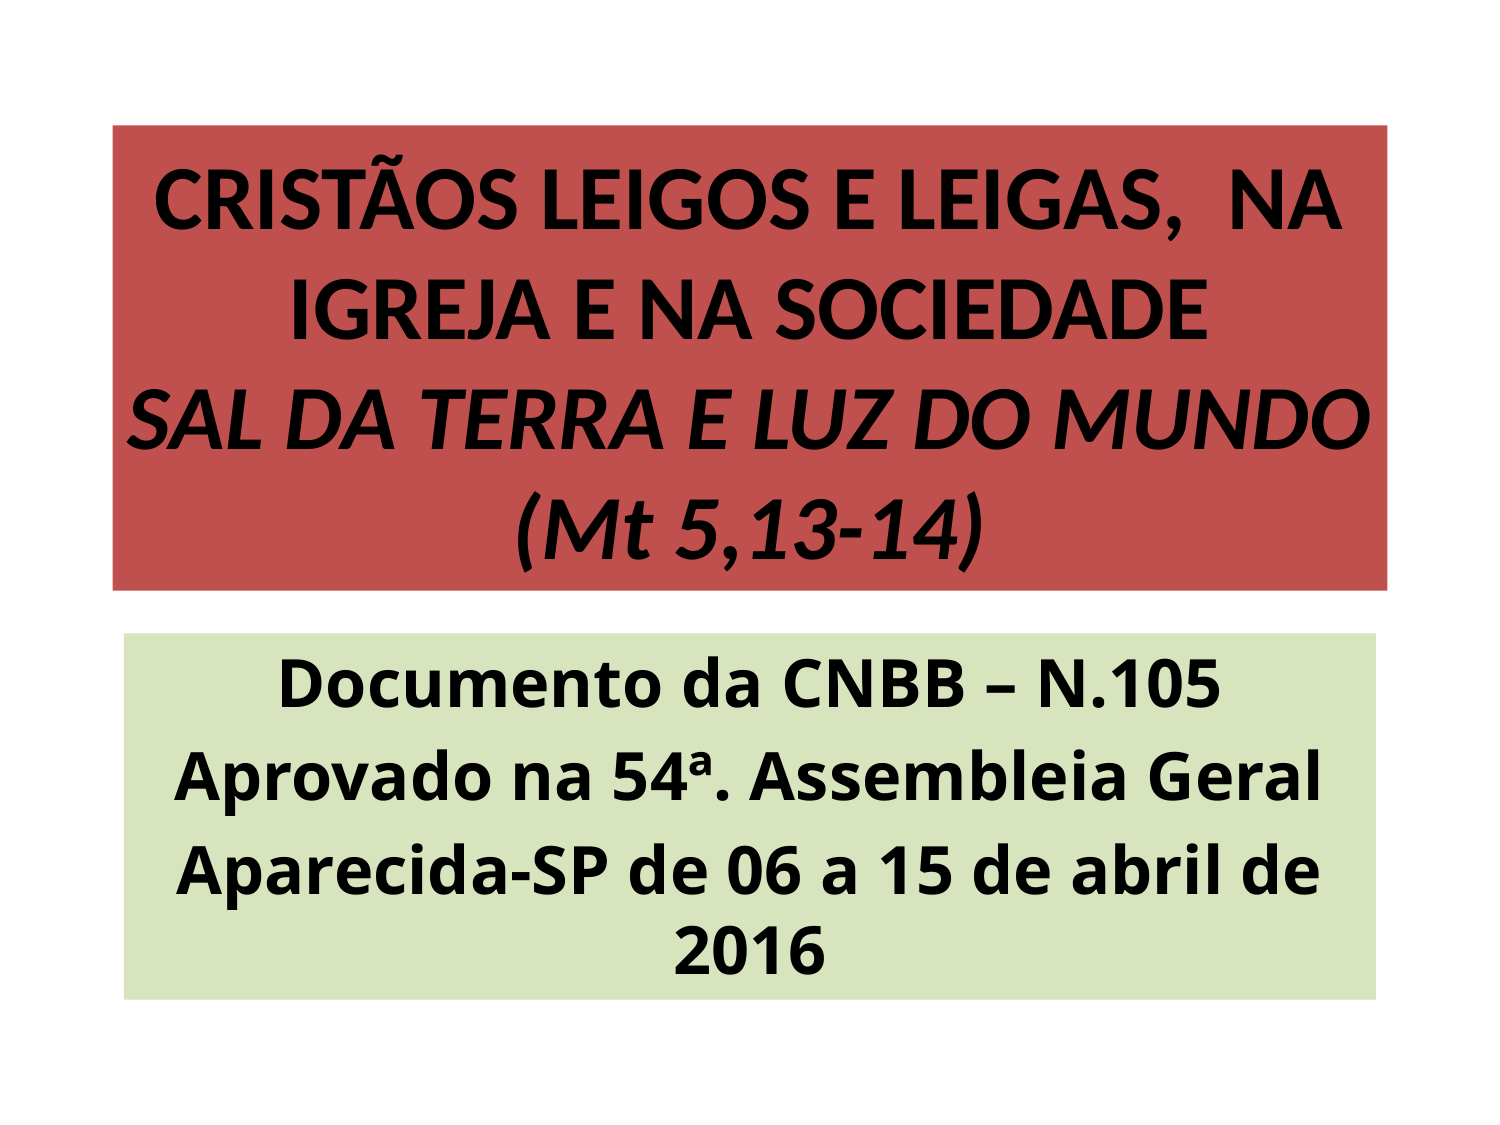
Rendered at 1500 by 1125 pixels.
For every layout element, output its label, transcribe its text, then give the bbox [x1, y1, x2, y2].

title CRISTÃOS LEIGOS E LEIGAS, NA IGREJA E NA SOCIEDADE SAL DA TERRA E LUZ DO MUNDO (Mt 5,13-14) [112, 125, 1388, 591]
subtitle Documento da CNBB – N.105 Aprovado na 54ª. Assembleia Geral Aparecida-SP de 06 a 15 de abril de 2016 [123, 633, 1376, 1000]
